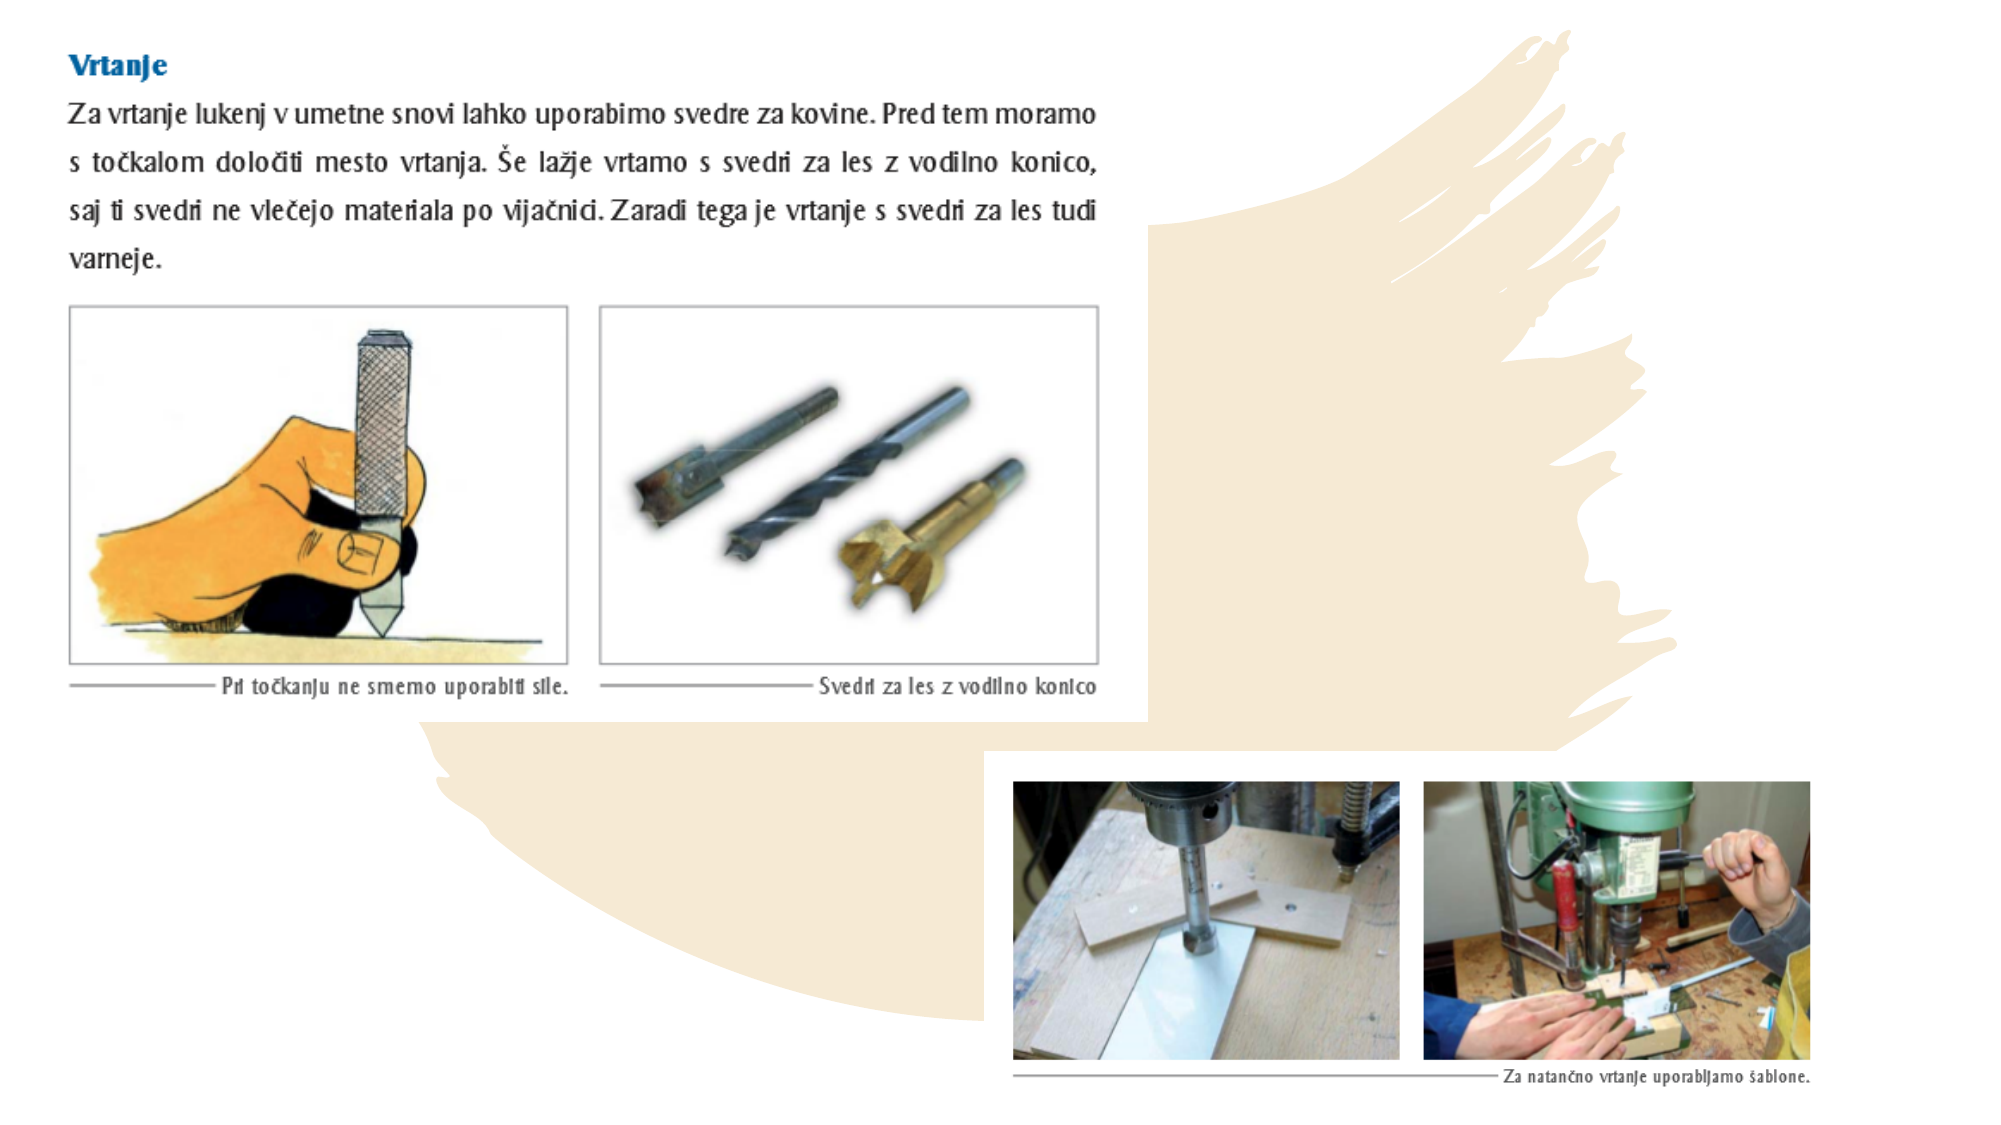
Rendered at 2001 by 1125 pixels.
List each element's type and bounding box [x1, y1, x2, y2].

picture [984, 751, 1845, 1100]
picture [21, 24, 1148, 722]
